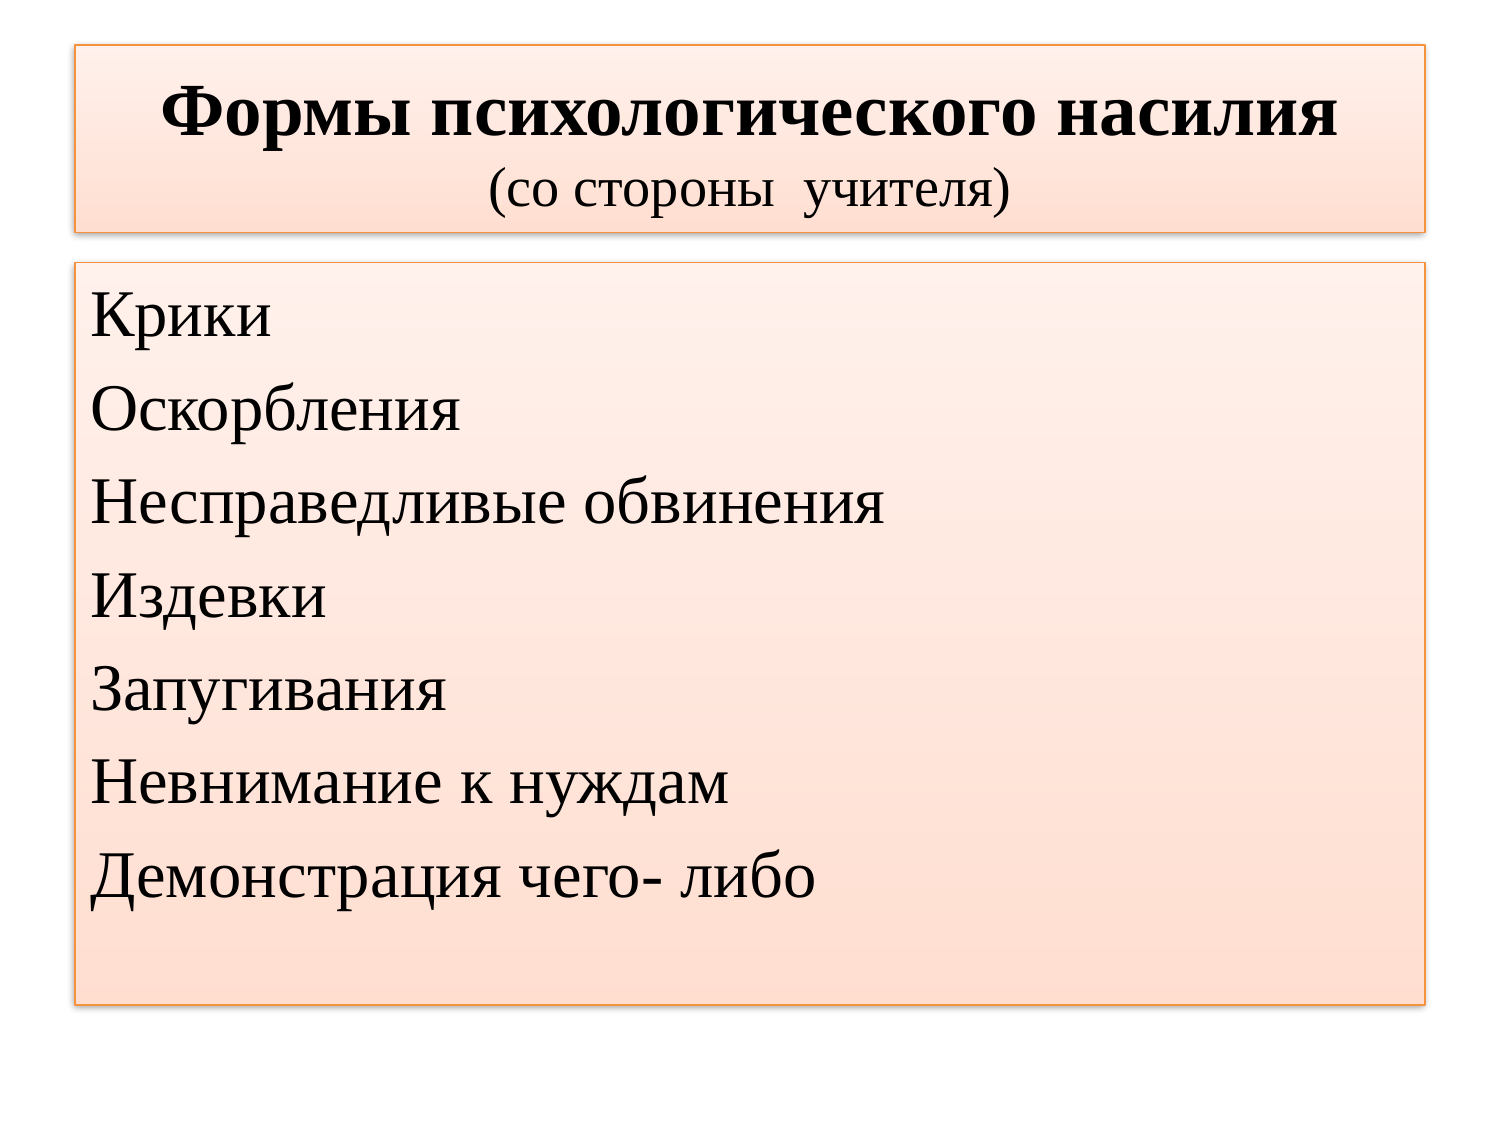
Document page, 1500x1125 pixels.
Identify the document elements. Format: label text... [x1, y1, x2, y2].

list Крики Оскорбления Несправедливые обвинения Издевки Запугивания Невнимание к нуждам Демонстрация чего- либо [74, 262, 1426, 1006]
title Формы психологического насилия (со стороны учителя) [74, 44, 1426, 233]
